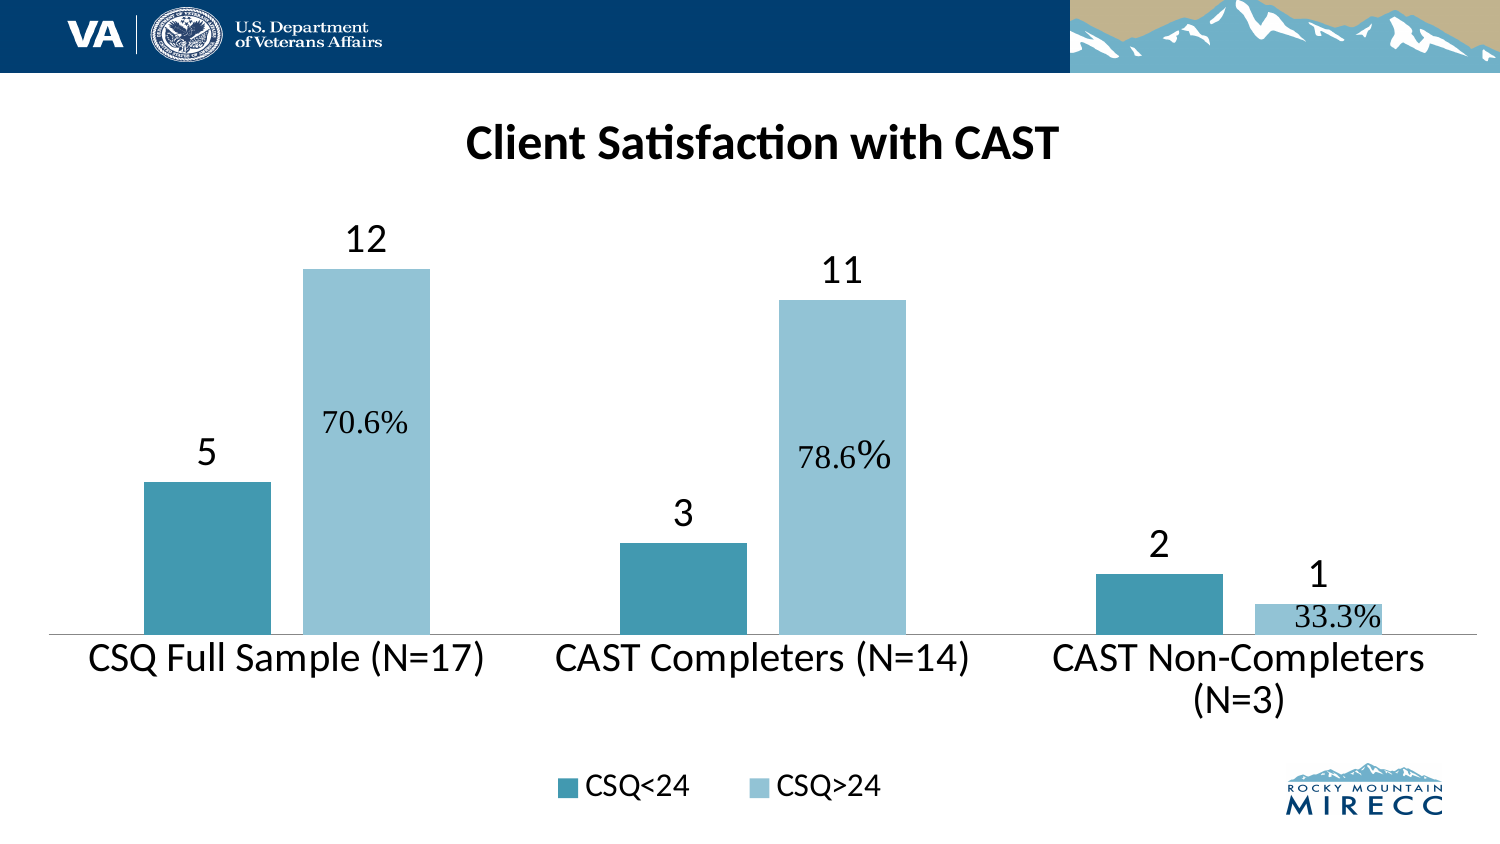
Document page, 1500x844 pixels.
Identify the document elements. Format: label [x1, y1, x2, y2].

chart [25, 84, 1500, 821]
picture [0, 0, 1500, 73]
